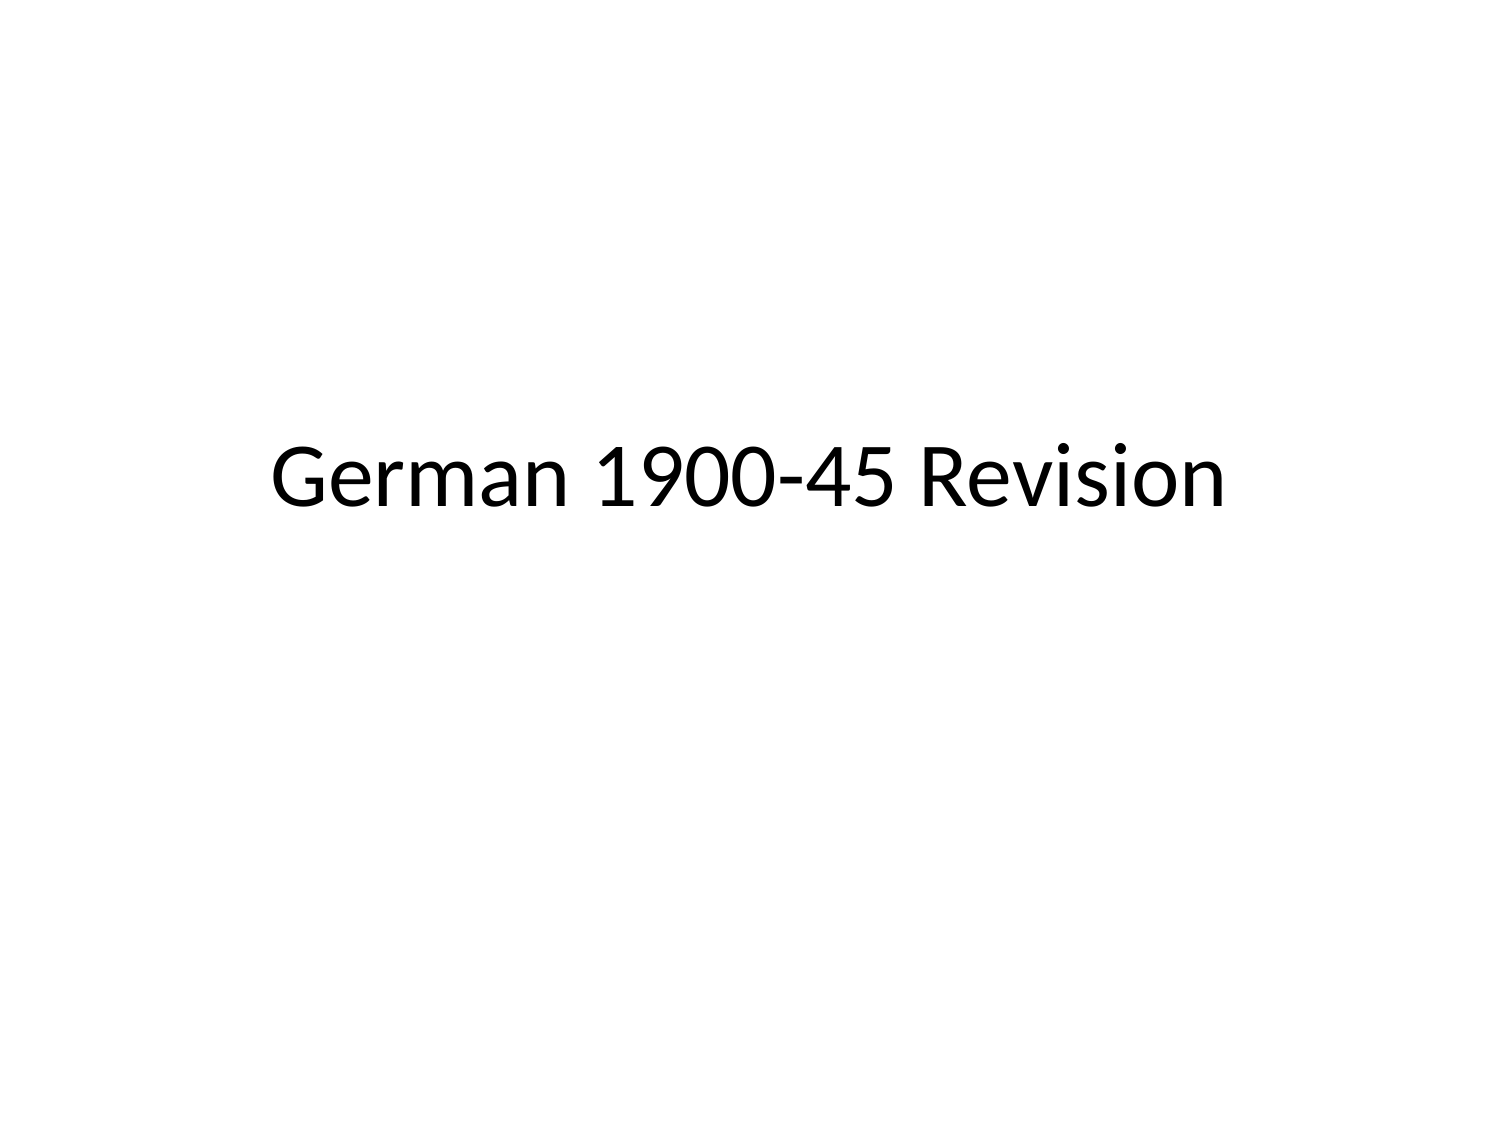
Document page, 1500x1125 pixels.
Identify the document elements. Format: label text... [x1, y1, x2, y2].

title German 1900-45 Revision [112, 349, 1388, 591]
